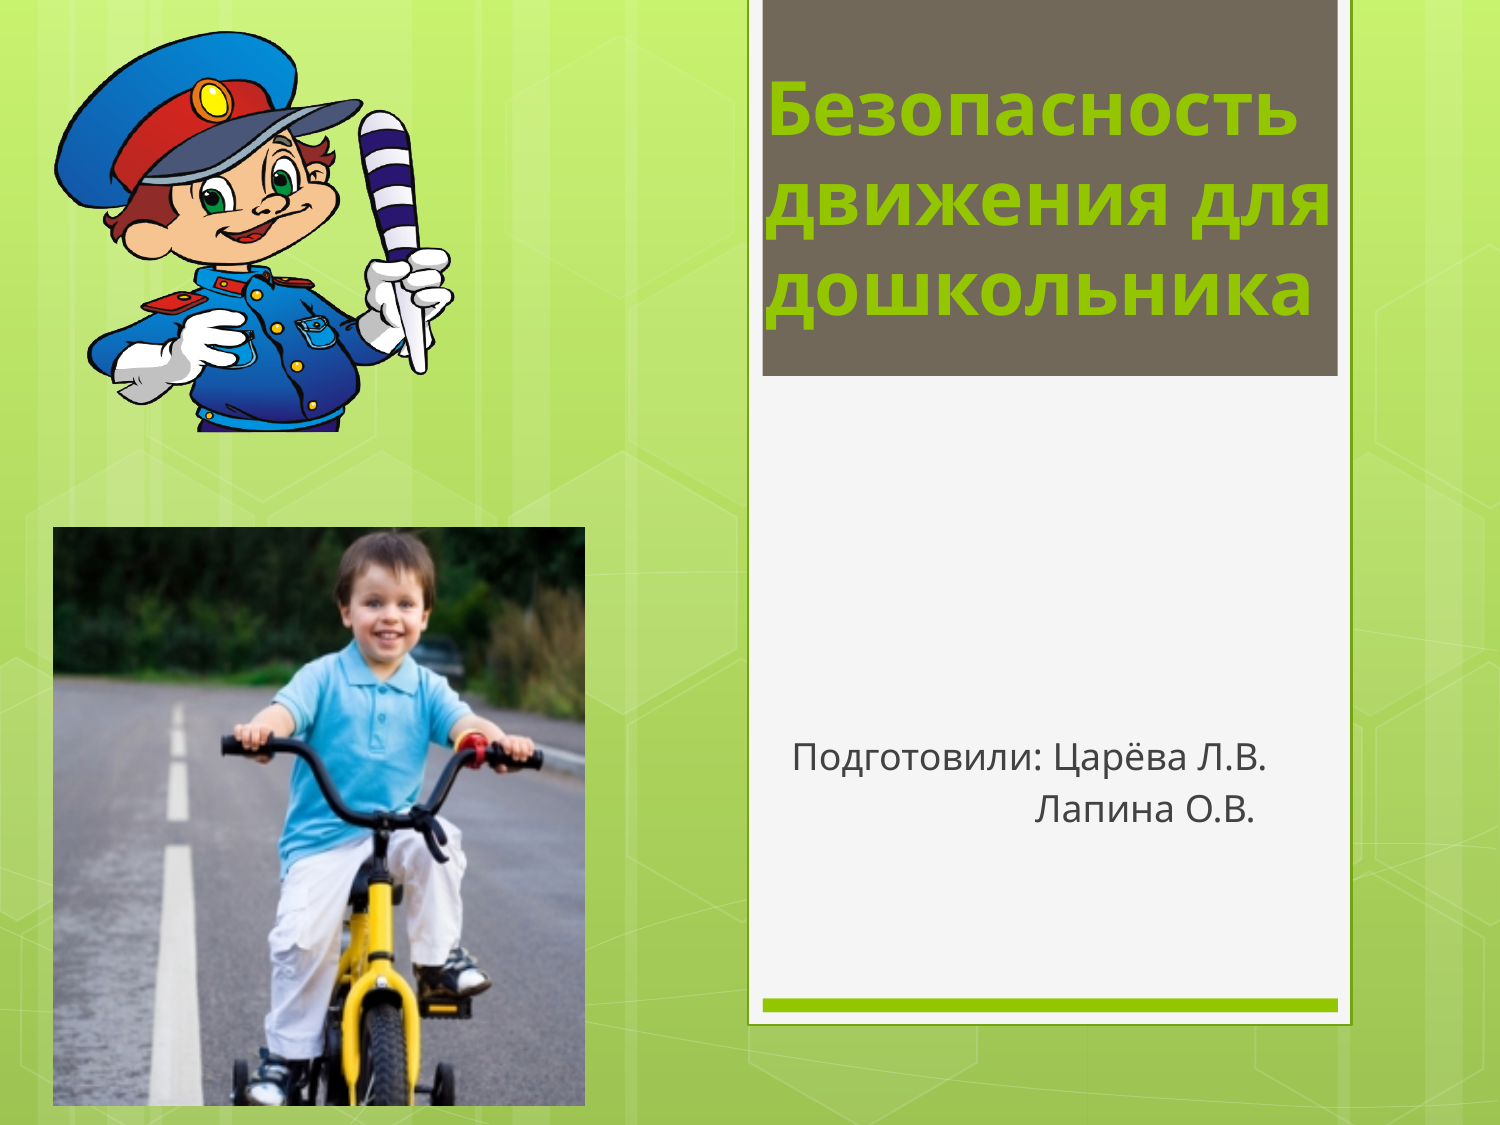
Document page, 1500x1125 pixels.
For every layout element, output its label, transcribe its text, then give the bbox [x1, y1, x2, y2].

picture [52, 526, 585, 1107]
title Безопасность движения для дошкольника [750, 19, 1388, 339]
picture [52, 30, 455, 433]
subtitle Подготовили: Царёва Л.В. Лапина О.В. [776, 725, 1320, 870]
